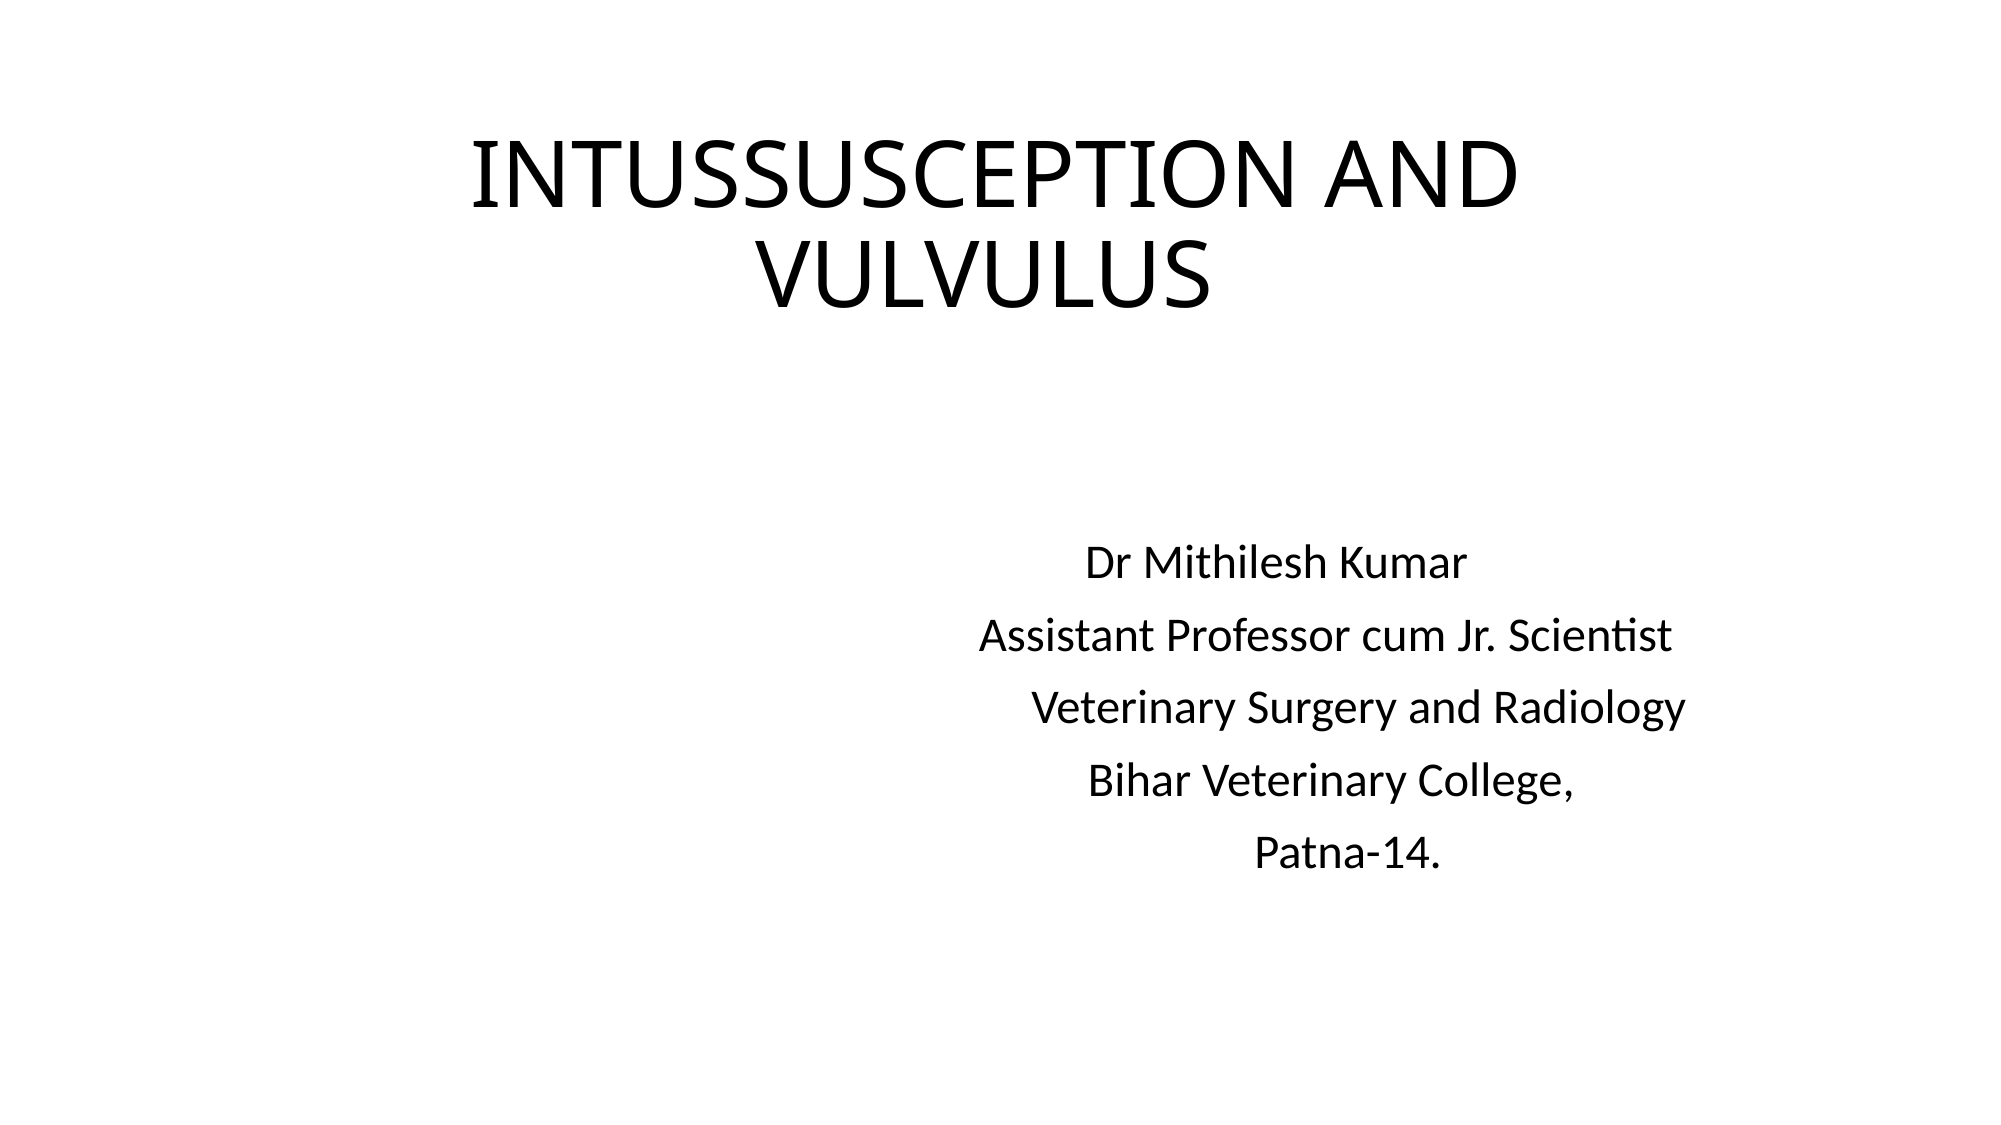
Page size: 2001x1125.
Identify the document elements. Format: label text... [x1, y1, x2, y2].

subtitle Dr Mithilesh Kumar Assistant Professor cum Jr. Scientist Veterinary Surgery and Radiology Bihar Veterinary College, Patna-14. [246, 378, 1747, 888]
title INTUSSUSCEPTION AND VULVULUS [246, 117, 1747, 335]
